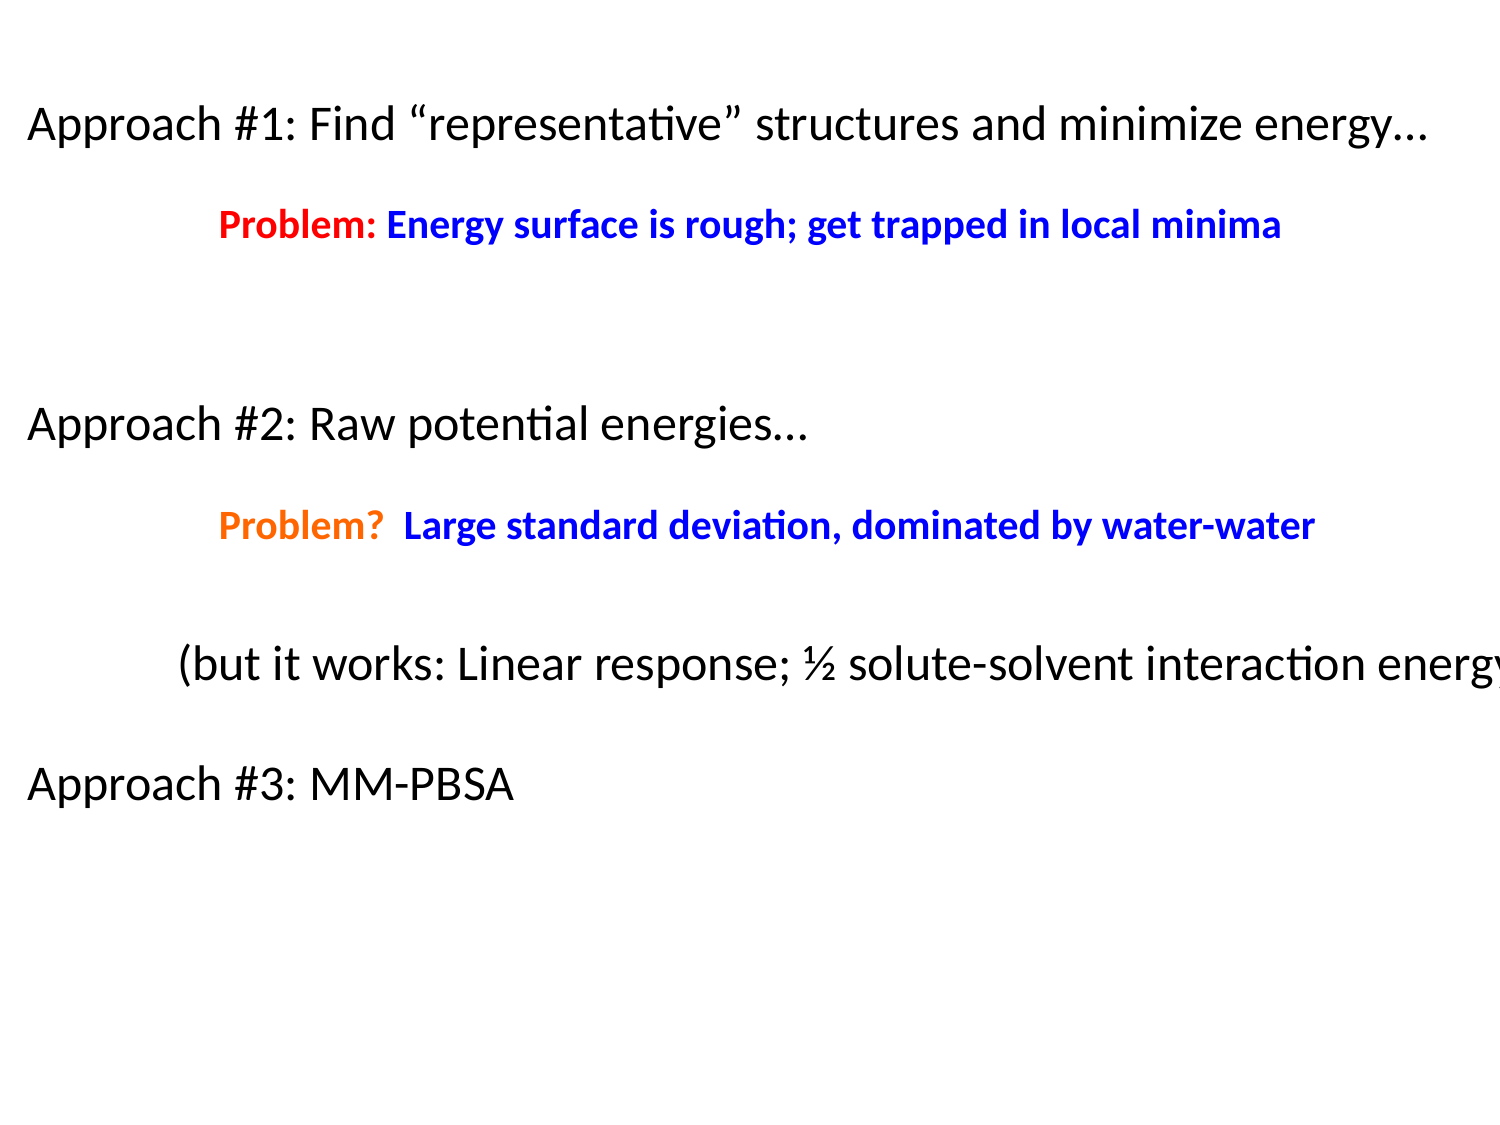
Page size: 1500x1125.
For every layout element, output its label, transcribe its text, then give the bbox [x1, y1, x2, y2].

text_box Problem: Energy surface is rough; get trapped in local minima Problem? Large standard deviation, dominated by water-water [204, 189, 1331, 555]
text_box Approach #1: Find “representative” structures and minimize energy… Approach #2: Raw potential energies… (but it works: Linear response; ½ solute-solvent interaction energy) Approach #3: MM-PBSA [12, 82, 1500, 818]
